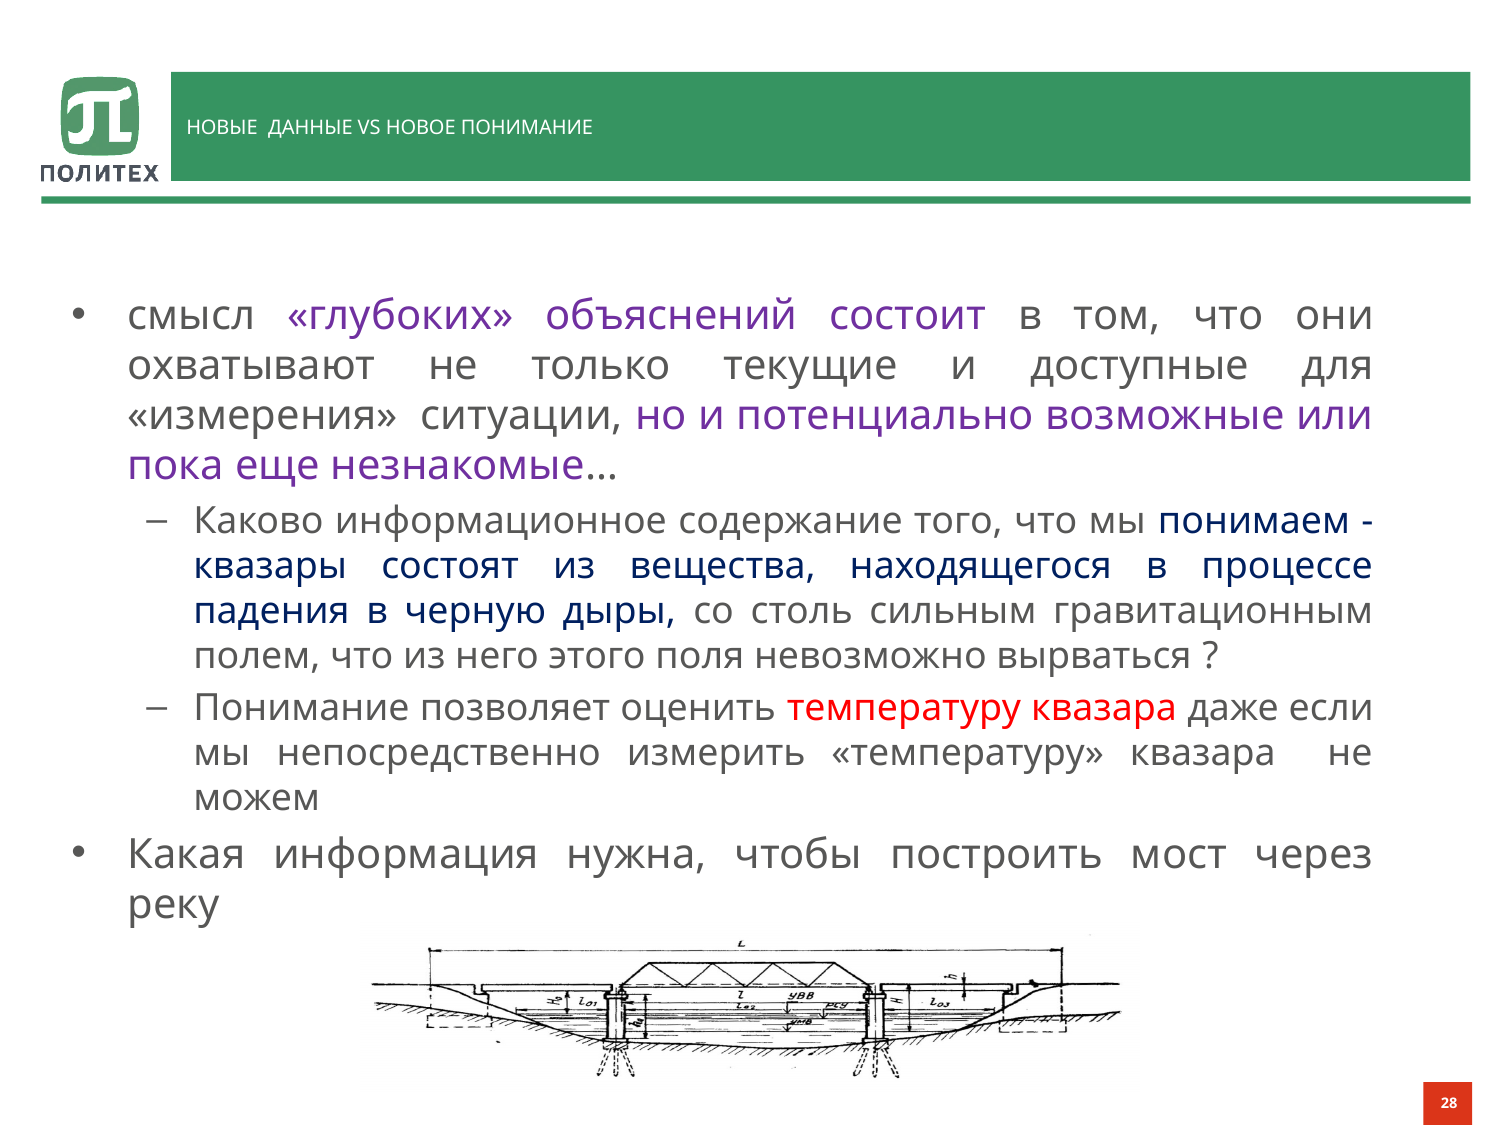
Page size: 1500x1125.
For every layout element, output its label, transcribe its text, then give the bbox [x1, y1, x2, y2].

title Новые данные vs новое понимание [171, 71, 1471, 181]
picture [359, 920, 1140, 1093]
slide_number 28 [1423, 1082, 1473, 1125]
list смысл «глубоких» объяснений состоит в том, что они охватывают не только текущие и доступные для «измерения» ситуации, но и потенциально возможные или пока еще незнакомые… Каково информационное содержание того, что мы понимаем - квазары состоят из вещества, находящегося в процессе падения в черную дыры, со столь сильным гравитационным полем, что из него этого поля невозможно вырваться ? Понимание позволяет оценить температуру квазара даже если мы непосредственно измерить «температуру» квазара не можем Какая информация нужна, чтобы построить мост через реку [56, 184, 1389, 1089]
picture [37, 70, 162, 184]
